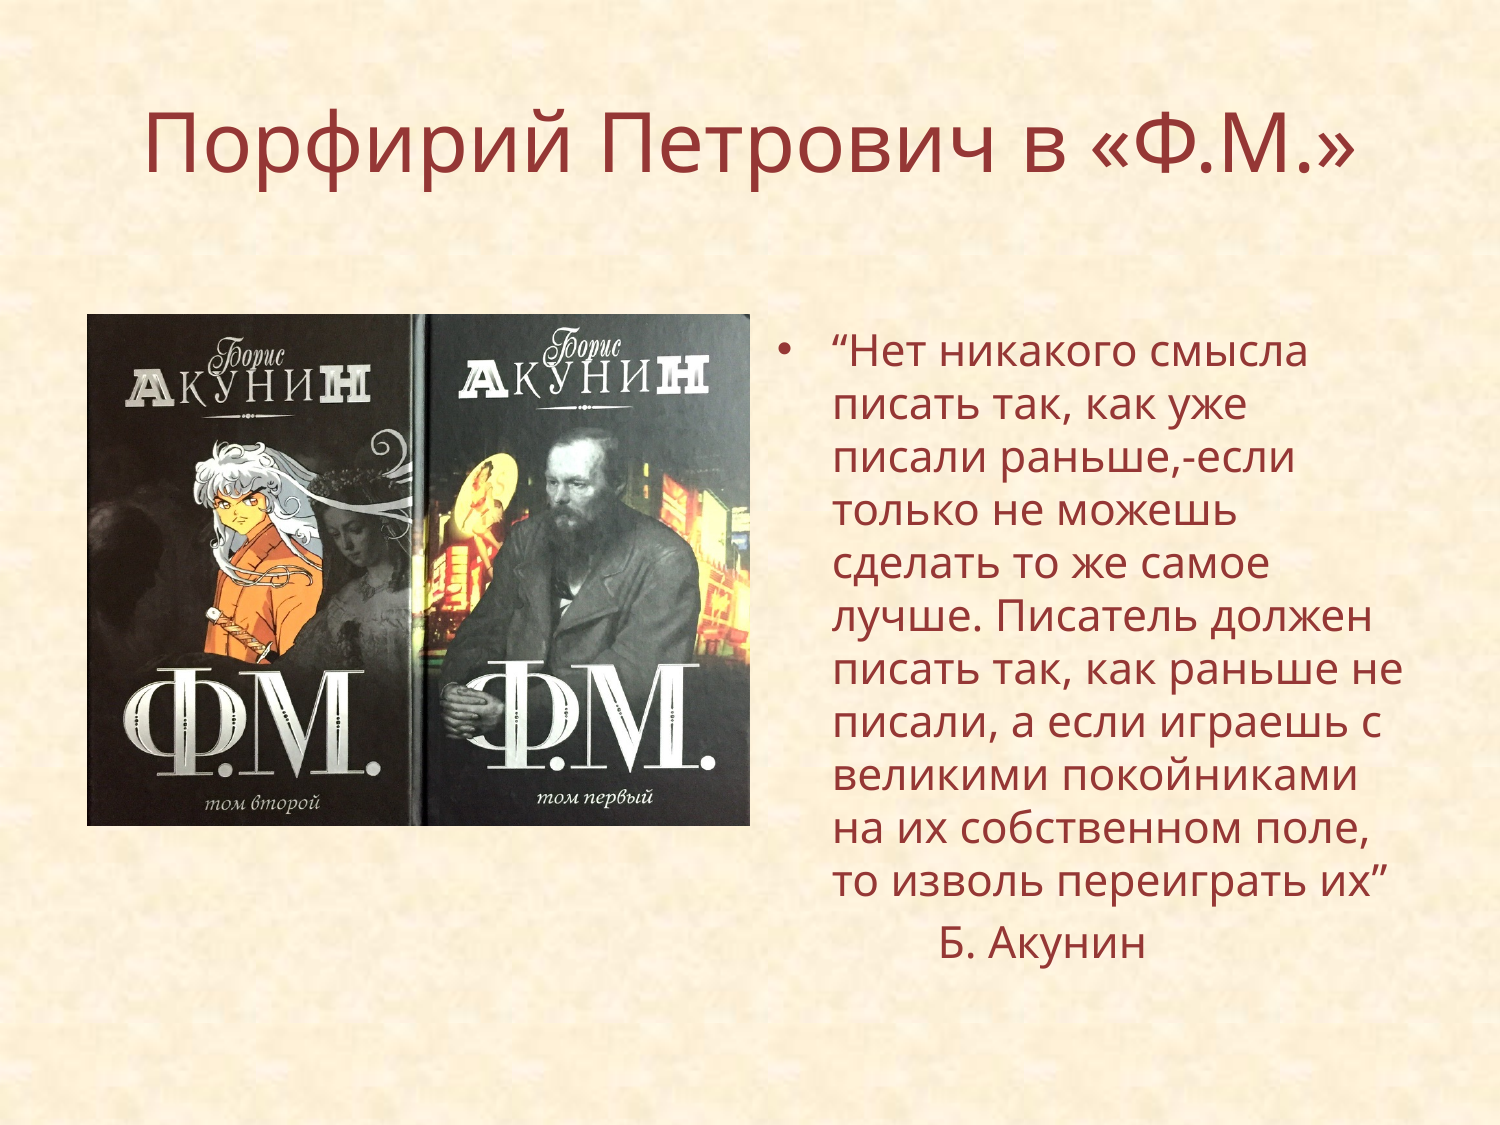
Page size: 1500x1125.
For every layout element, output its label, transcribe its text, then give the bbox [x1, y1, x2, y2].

title Порфирий Петрович в «Ф.М.» [75, 45, 1425, 233]
picture [0, 0, 1500, 1125]
list “Нет никакого смысла писать так, как уже писали раньше,-если только не можешь сделать то же самое лучше. Писатель должен писать так, как раньше не писали, а если играешь с великими покойниками на их собственном поле, то изволь переиграть их” Б. Акунин [761, 314, 1425, 1000]
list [87, 314, 751, 827]
